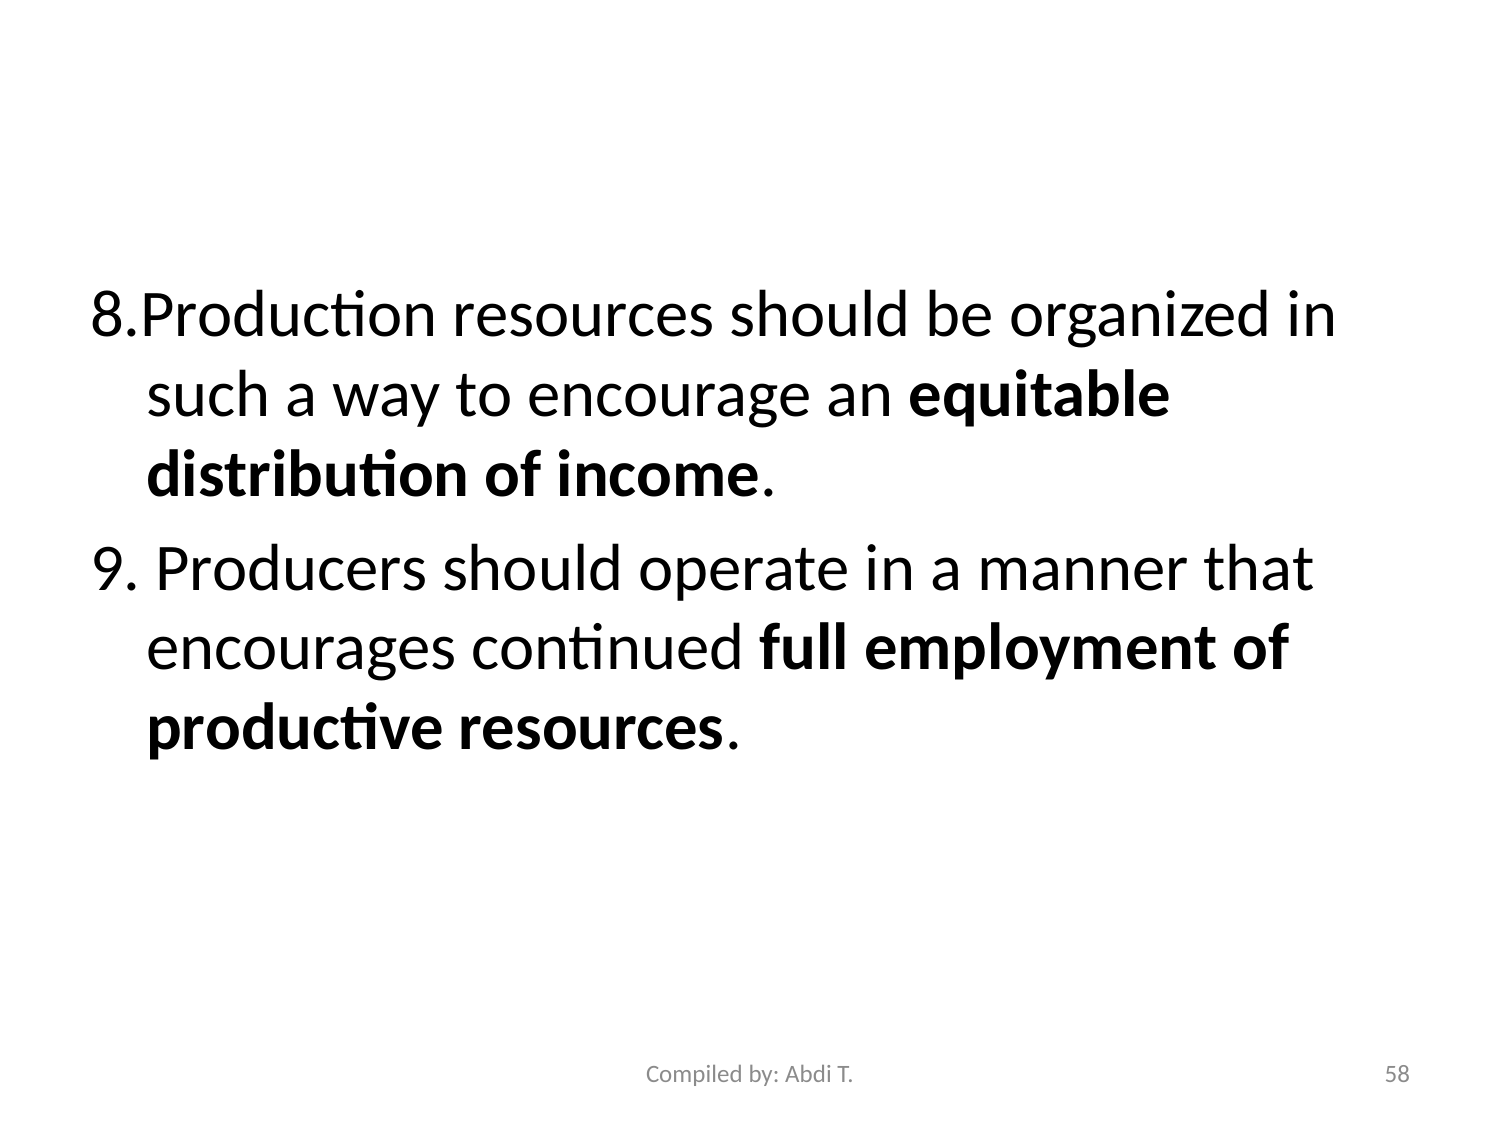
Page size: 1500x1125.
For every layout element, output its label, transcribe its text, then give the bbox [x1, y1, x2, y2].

list 8.Production resources should be organized in such a way to encourage an equitable distribution of income. 9. Producers should operate in a manner that encourages continued full employment of productive resources. [75, 262, 1425, 1005]
footer Compiled by: Abdi T. [512, 1042, 988, 1103]
slide_number 58 [1074, 1042, 1425, 1103]
